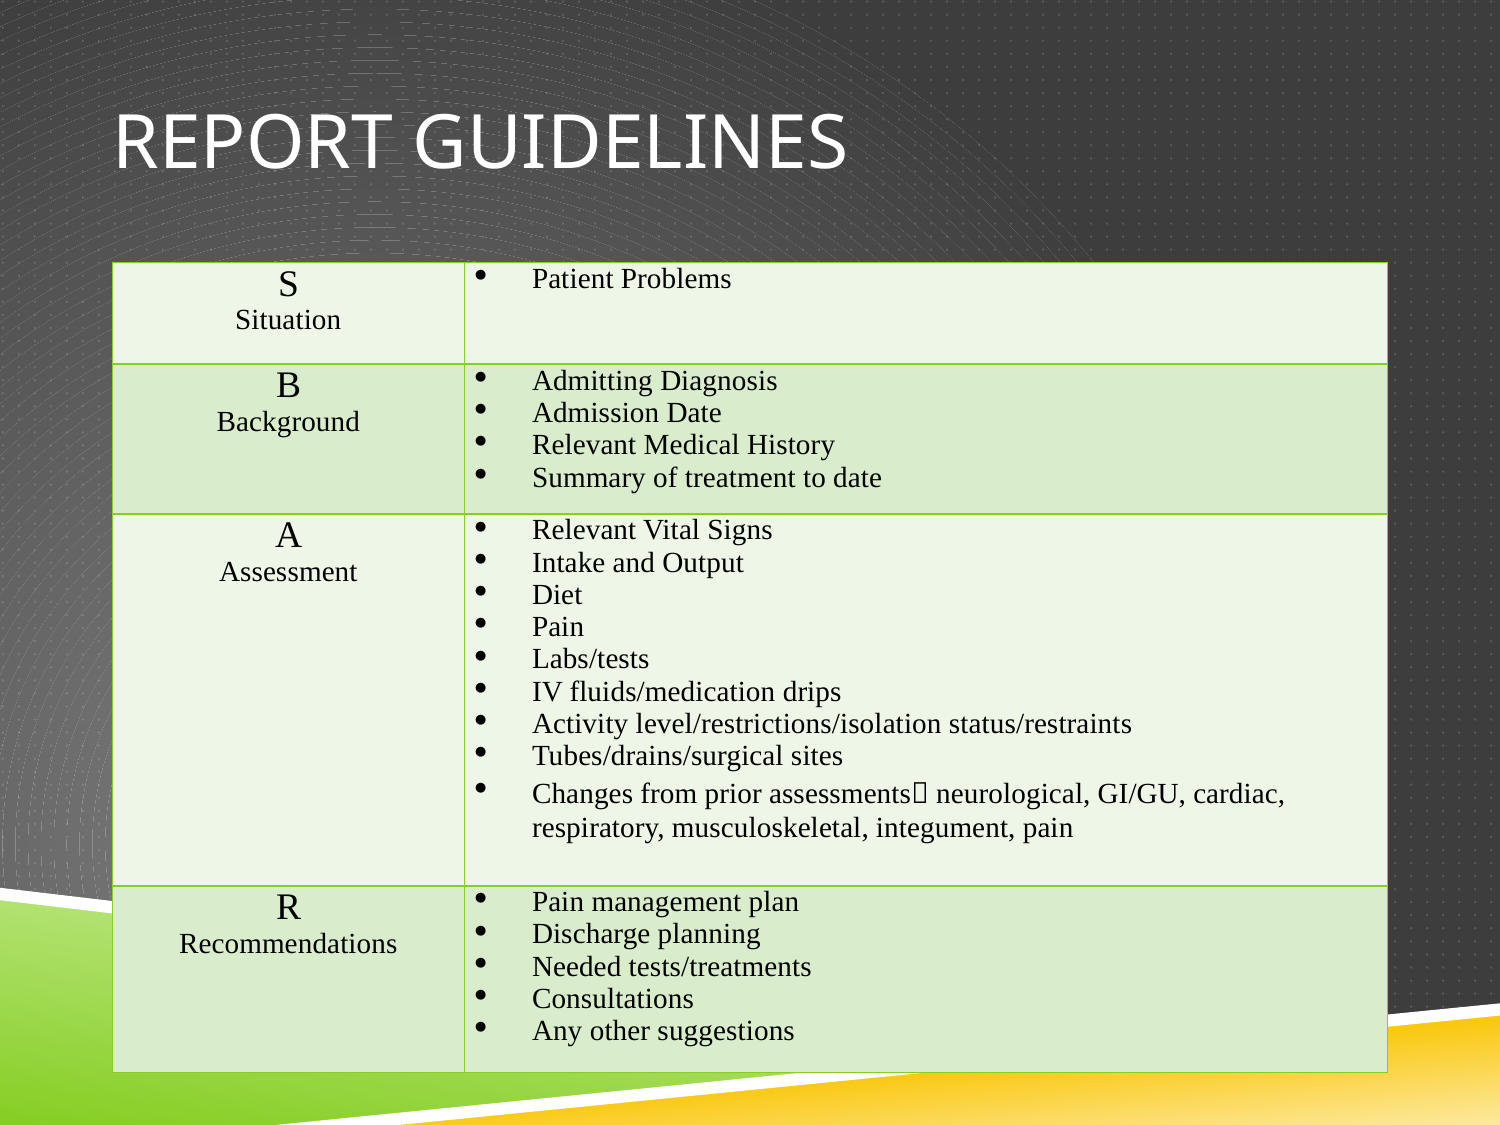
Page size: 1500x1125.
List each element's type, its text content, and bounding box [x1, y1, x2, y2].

table_cell A Assessment [113, 515, 464, 885]
table_header S Situation [113, 263, 464, 363]
table_cell Admitting Diagnosis Admission Date Relevant Medical History Summary of treatment to date [465, 365, 1387, 513]
table_cell R Recommendations [113, 887, 464, 1072]
table_cell B Background [113, 365, 464, 513]
table_cell Relevant Vital Signs Intake and Output Diet Pain Labs/tests IV fluids/medication drips Activity level/restrictions/isolation status/restraints Tubes/drains/surgical sites Changes from prior assessments neurological, GI/GU, cardiac, respiratory, musculoskeletal, integument, pain [465, 515, 1387, 885]
table_cell Pain management plan Discharge planning Needed tests/treatments Consultations Any other suggestions [465, 887, 1387, 1072]
table_header Patient Problems [465, 263, 1387, 363]
title Report guidelines [112, 45, 1388, 233]
